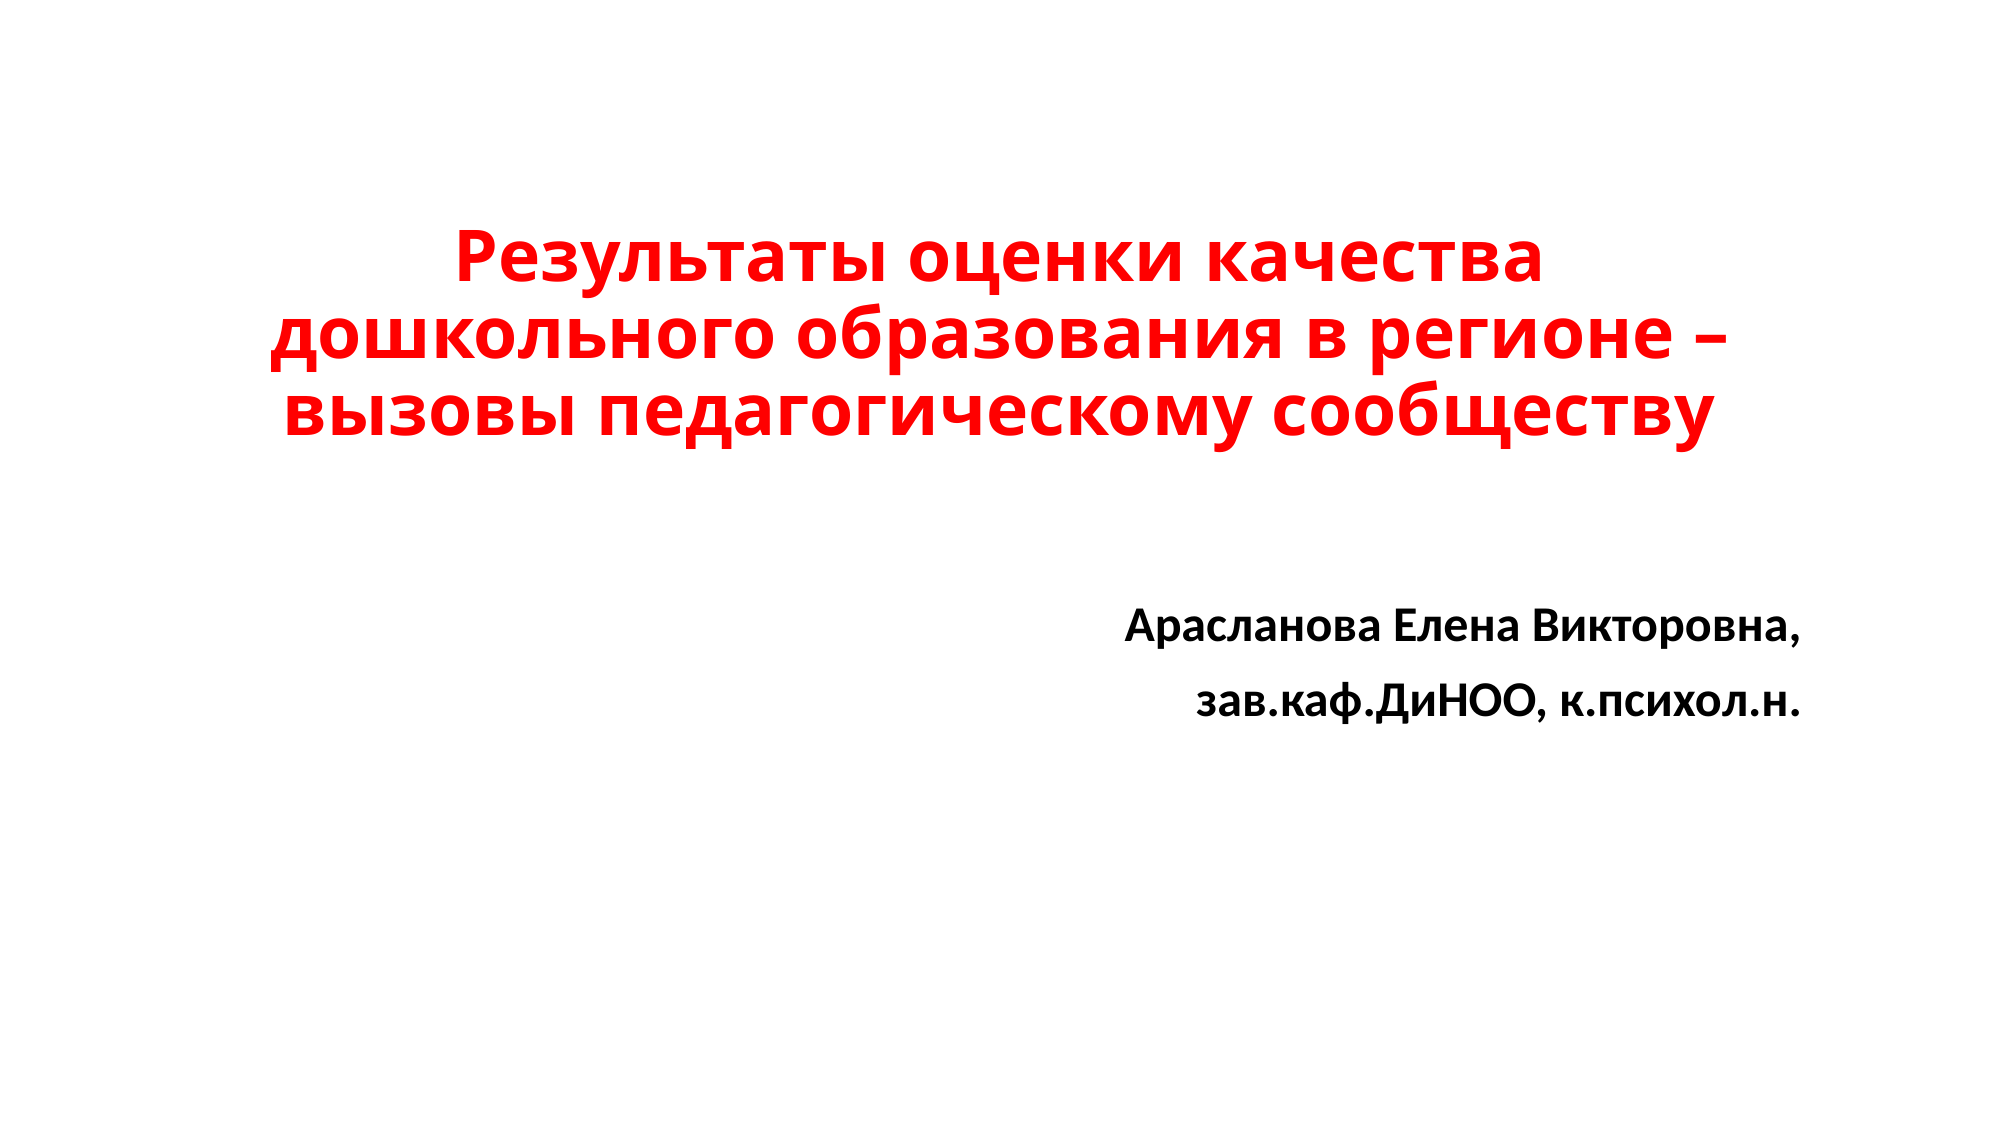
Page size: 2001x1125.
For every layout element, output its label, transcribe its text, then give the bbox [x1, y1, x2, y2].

title Результаты оценки качества дошкольного образования в регионе – вызовы педагогическому сообществу [249, 184, 1750, 576]
subtitle Арасланова Елена Викторовна, зав.каф.ДиНОО, к.психол.н. [249, 590, 1818, 863]
